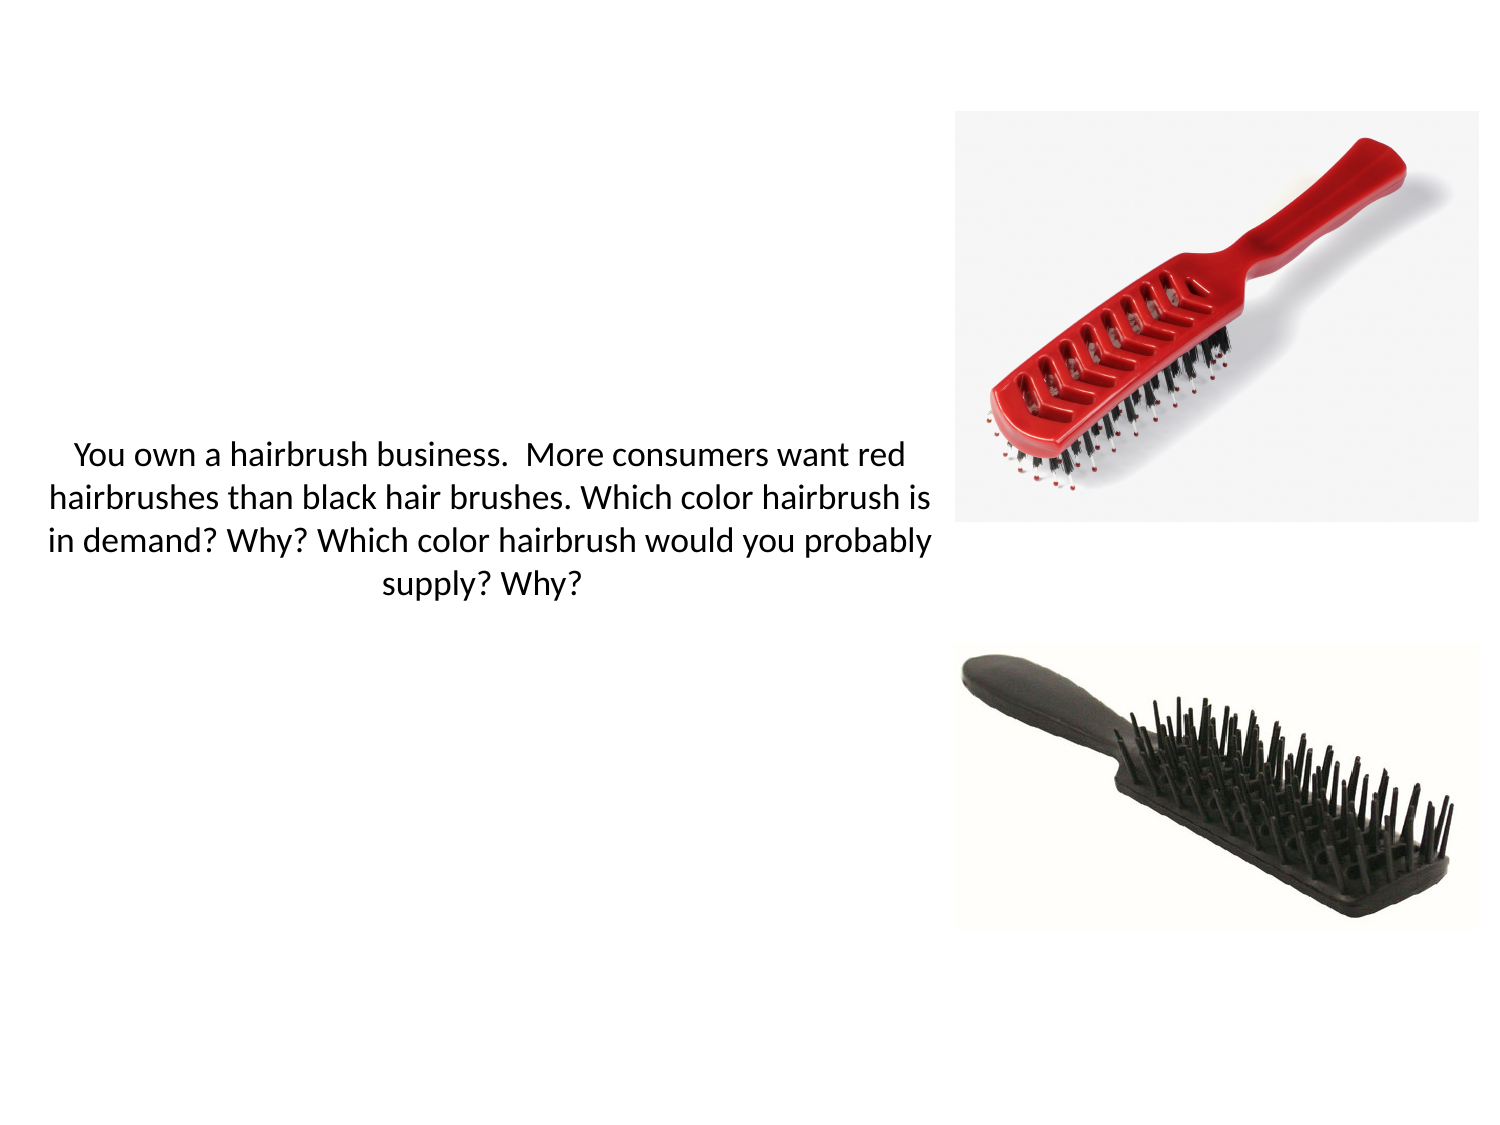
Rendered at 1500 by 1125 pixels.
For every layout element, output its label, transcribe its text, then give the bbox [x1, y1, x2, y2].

picture [953, 559, 1479, 1014]
title You own a hairbrush business. More consumers want red hairbrushes than black hair brushes. Which color hairbrush is in demand? Why? Which color hairbrush would you probably supply? Why? [25, 423, 956, 611]
picture [955, 110, 1479, 522]
